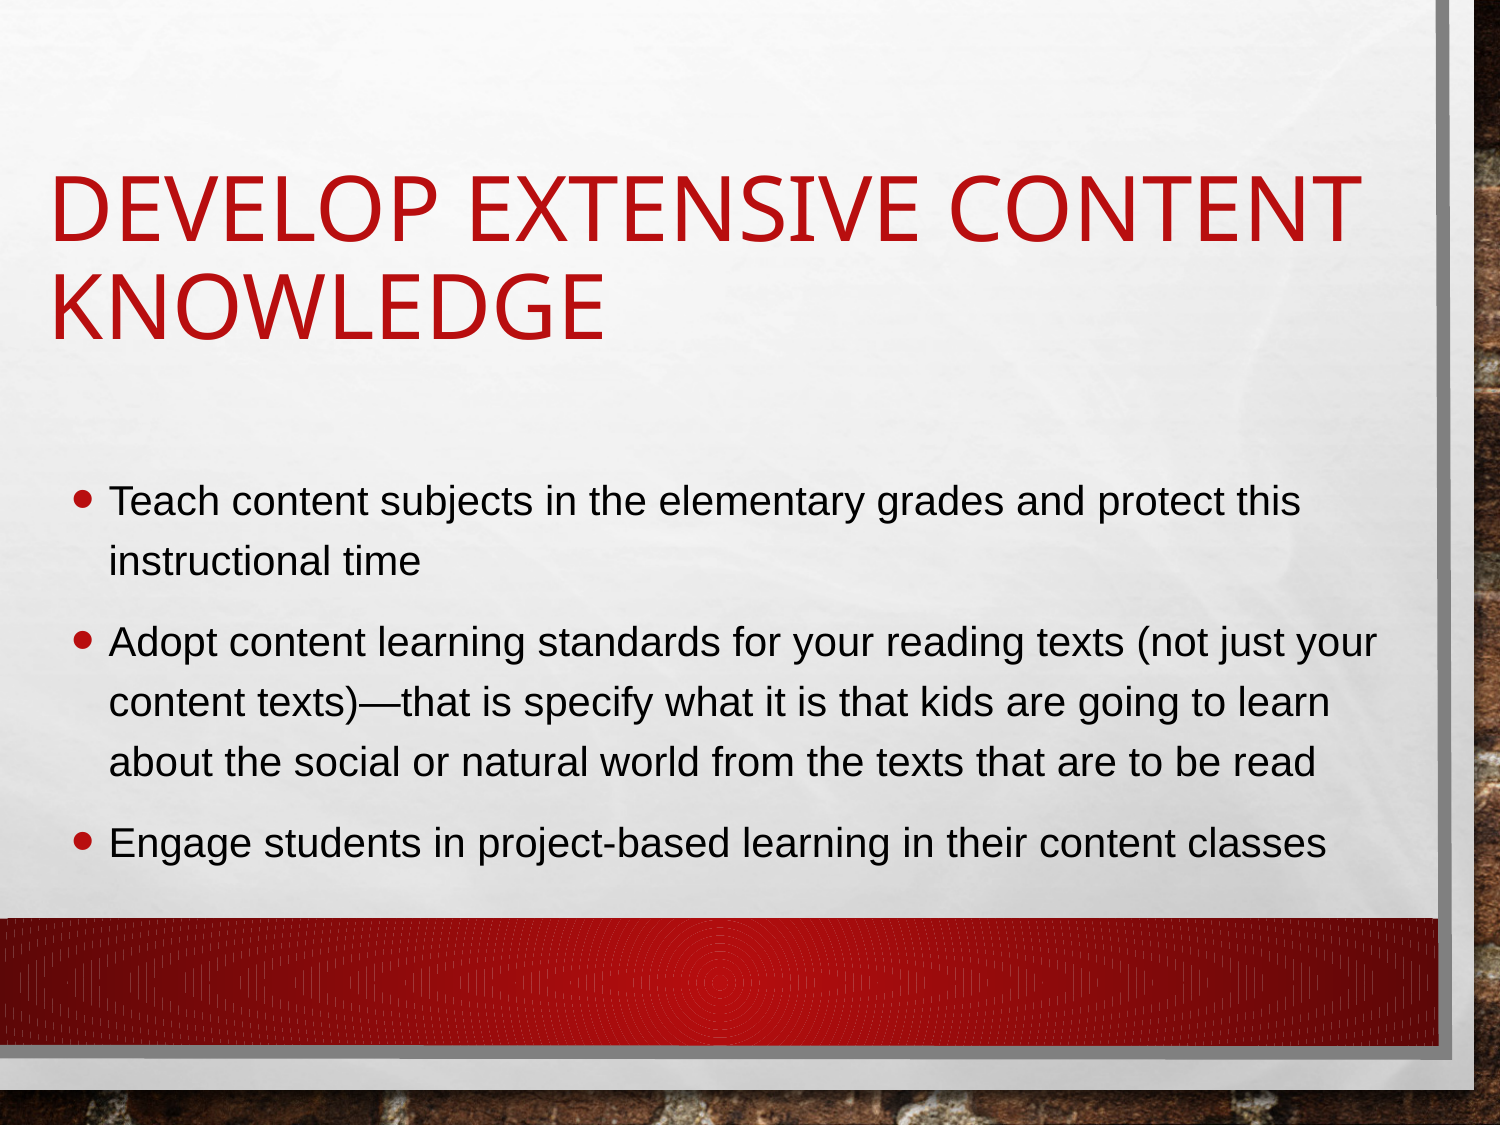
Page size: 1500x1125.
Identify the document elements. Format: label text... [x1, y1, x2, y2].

picture [0, 0, 1500, 1125]
list Teach content subjects in the elementary grades and protect this instructional time Adopt content learning standards for your reading texts (not just your content texts)—that is specify what it is that kids are going to learn about the social or natural world from the texts that are to be read Engage students in project-based learning in their content classes [56, 455, 1400, 948]
title Develop extensive content knowledge [32, 154, 1400, 367]
